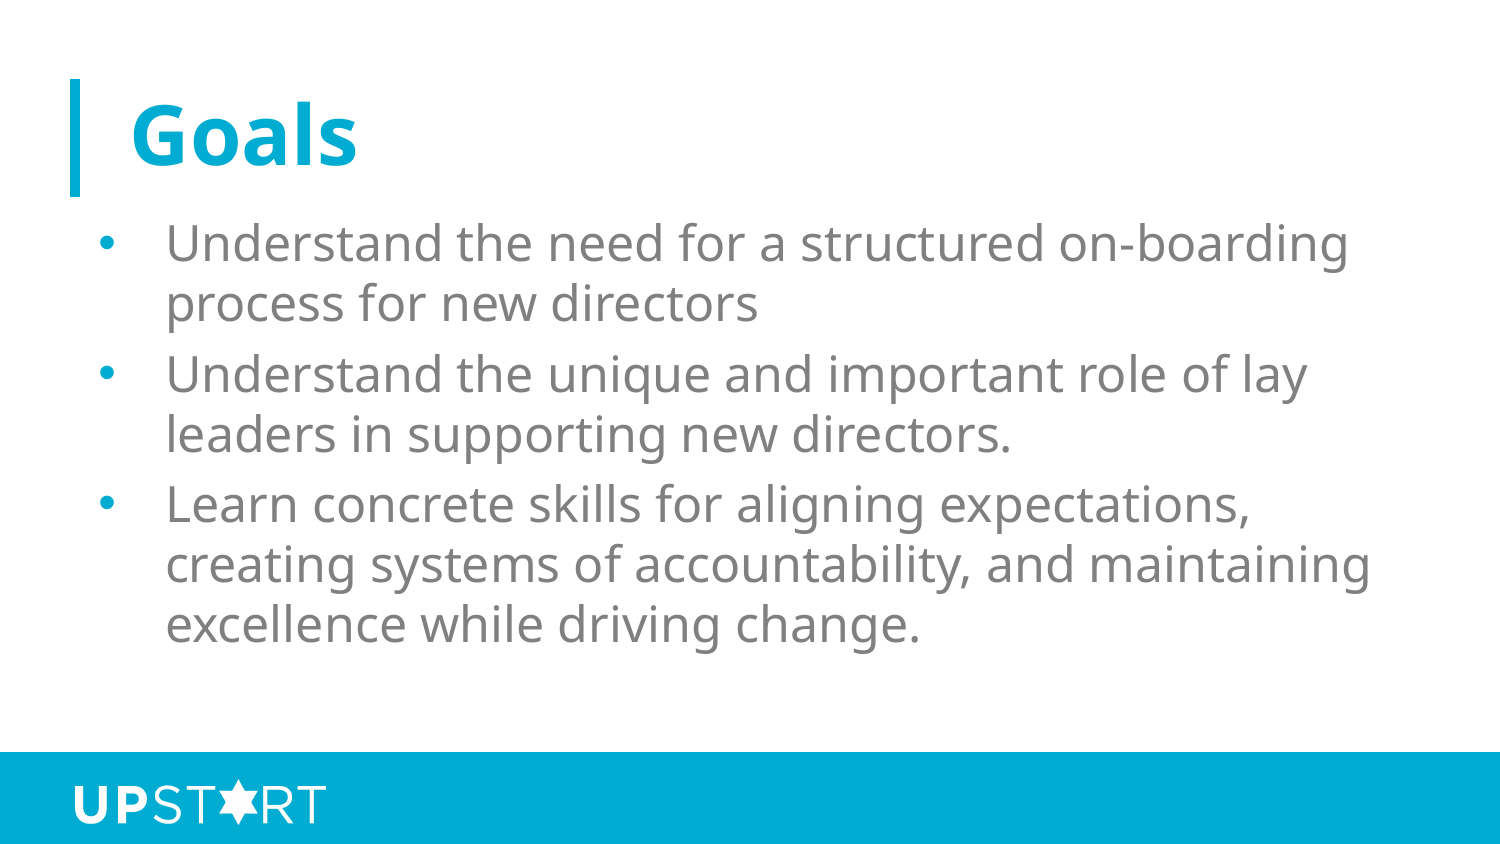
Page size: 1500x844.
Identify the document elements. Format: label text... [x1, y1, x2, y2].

title Goals [114, 79, 1425, 196]
picture [75, 779, 326, 825]
list Understand the need for a structured on-boarding process for new directors Understand the unique and important role of lay leaders in supporting new directors. Learn concrete skills for aligning expectations, creating systems of accountability, and maintaining excellence while driving change. [75, 196, 1425, 754]
